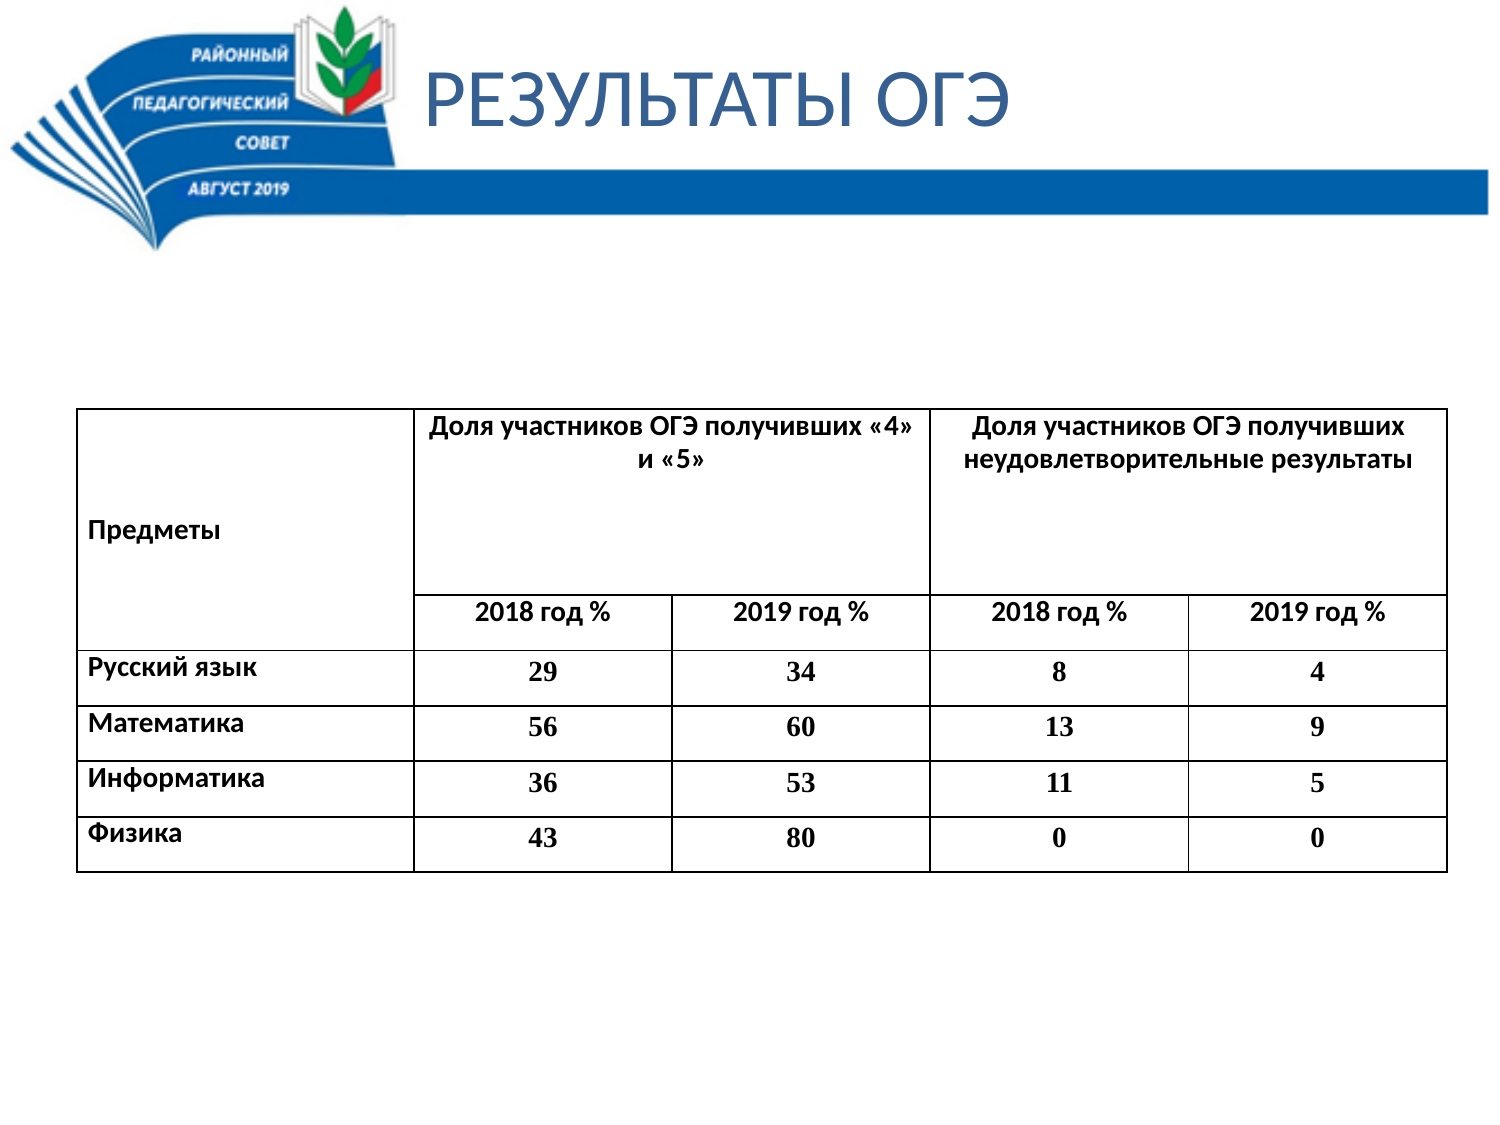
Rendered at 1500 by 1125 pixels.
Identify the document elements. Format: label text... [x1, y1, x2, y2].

table_cell 8 [931, 651, 1188, 705]
table_cell 56 [415, 707, 671, 760]
table_cell Математика [78, 707, 413, 760]
table_header Доля участников ОГЭ получивших «4» и «5» [415, 410, 929, 594]
table_cell 53 [673, 762, 929, 816]
table_cell 0 [1189, 818, 1446, 871]
table_cell 2019 год % [673, 596, 929, 650]
table_cell Физика [78, 818, 413, 871]
picture [0, 0, 1500, 257]
table_cell Русский язык [78, 651, 413, 705]
table_cell Информатика [78, 762, 413, 816]
table_cell 36 [415, 762, 671, 816]
table_cell 9 [1189, 707, 1446, 760]
table_cell 5 [1189, 762, 1446, 816]
table_header Предметы [78, 410, 413, 650]
table_cell 2018 год % [415, 596, 671, 650]
table_cell 11 [931, 762, 1188, 816]
table_cell 34 [673, 651, 929, 705]
table_cell 2019 год % [1189, 596, 1446, 650]
table_cell 0 [931, 818, 1188, 871]
table_cell 4 [1189, 651, 1446, 705]
table_cell 80 [673, 818, 929, 871]
table_cell 43 [415, 818, 671, 871]
table_header Доля участников ОГЭ получивших неудовлетворительные результаты [931, 410, 1446, 594]
table_cell 29 [415, 651, 671, 705]
table_cell 60 [673, 707, 929, 760]
table_cell 2018 год % [931, 596, 1188, 650]
table_cell 13 [931, 707, 1188, 760]
